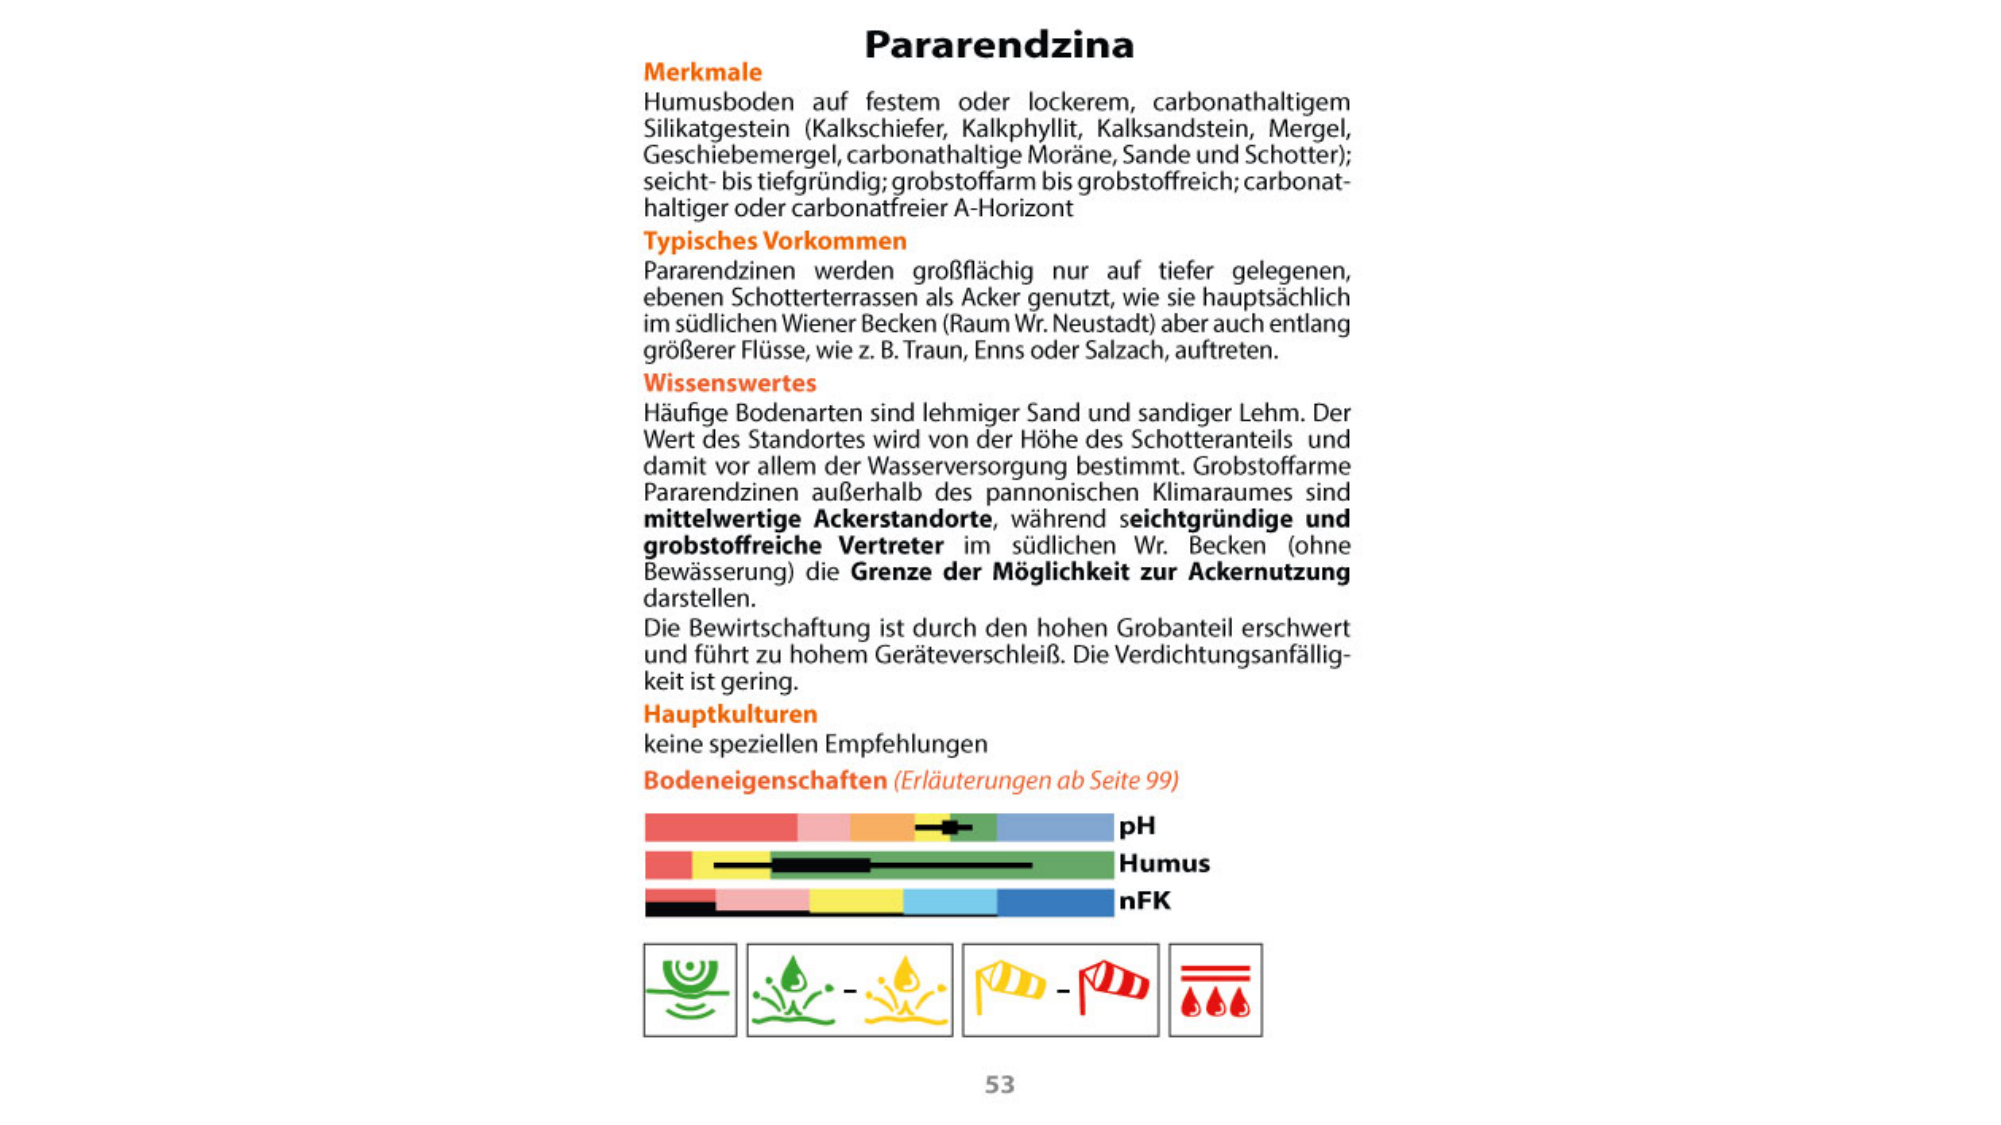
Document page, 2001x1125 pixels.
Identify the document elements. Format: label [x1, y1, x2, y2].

picture [625, 0, 1375, 1125]
